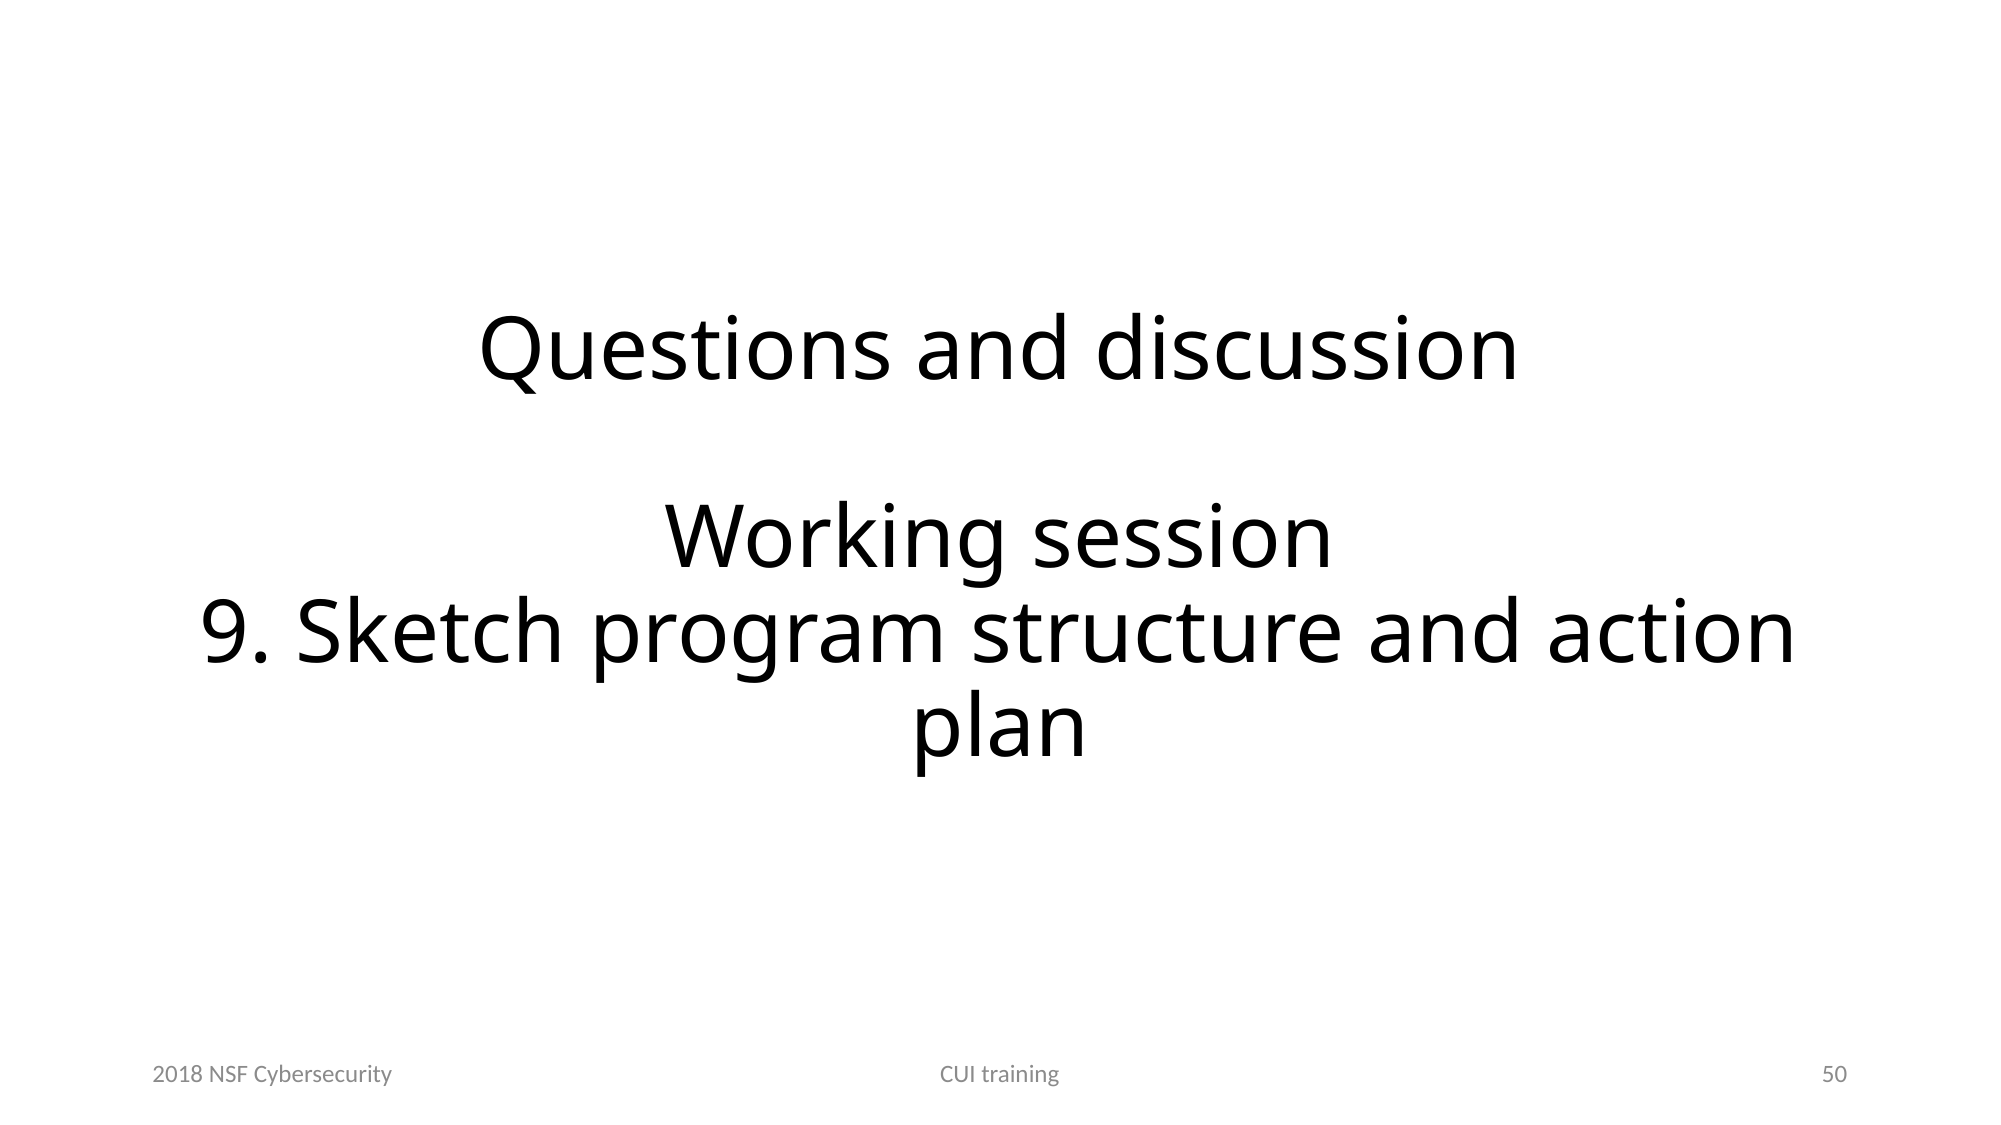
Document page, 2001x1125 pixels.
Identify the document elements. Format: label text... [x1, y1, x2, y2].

title Questions and discussion Working session 9. Sketch program structure and action plan [137, 296, 1863, 783]
footer CUI training [662, 1042, 1338, 1103]
slide_number 2018 NSF Cybersecurity [137, 1042, 588, 1103]
slide_number 50 [1412, 1042, 1863, 1103]
